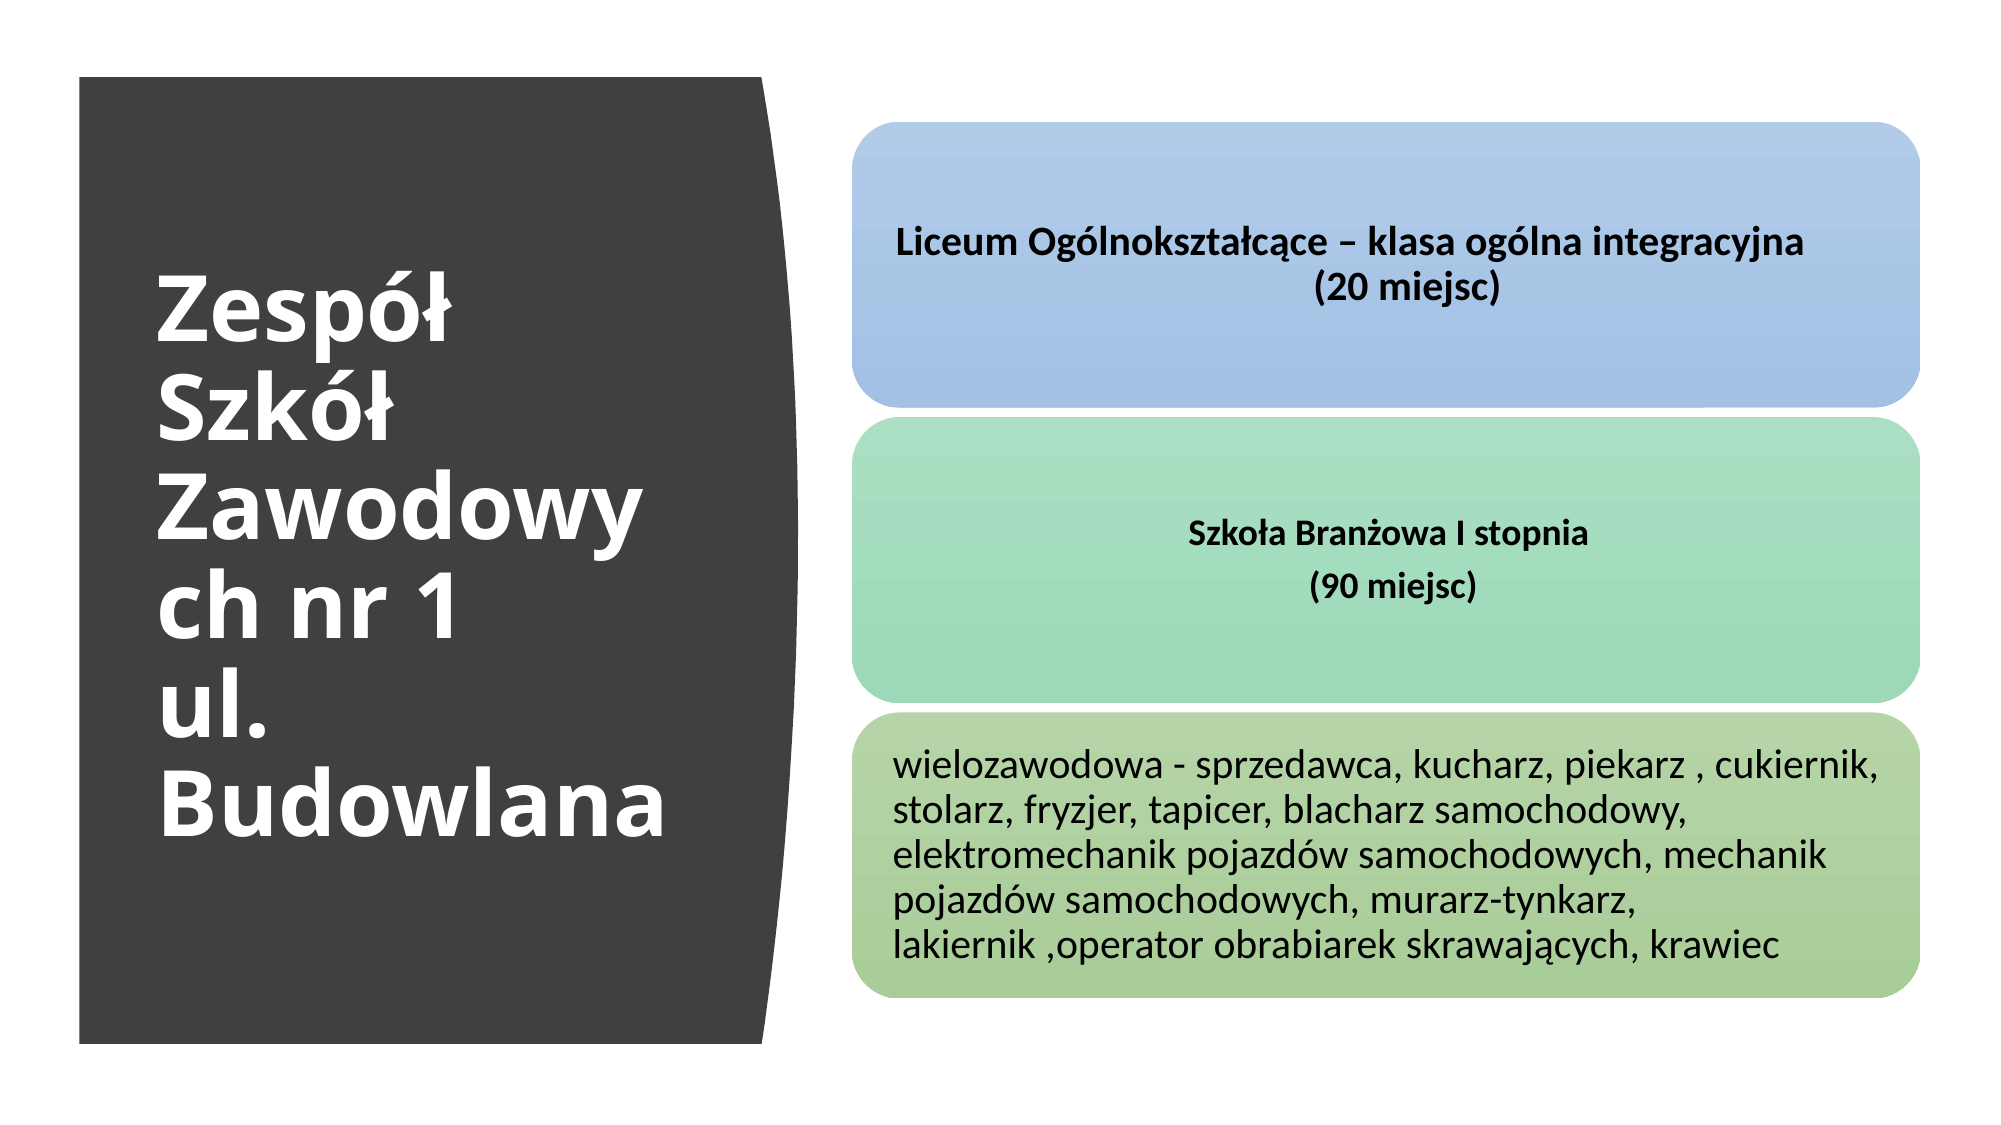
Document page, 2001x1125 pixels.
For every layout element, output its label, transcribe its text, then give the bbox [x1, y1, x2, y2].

text_box [78, 76, 800, 1045]
title Zespół Szkół Zawodowych nr 1 ul. Budowlana [141, 166, 702, 953]
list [852, 77, 1921, 1043]
